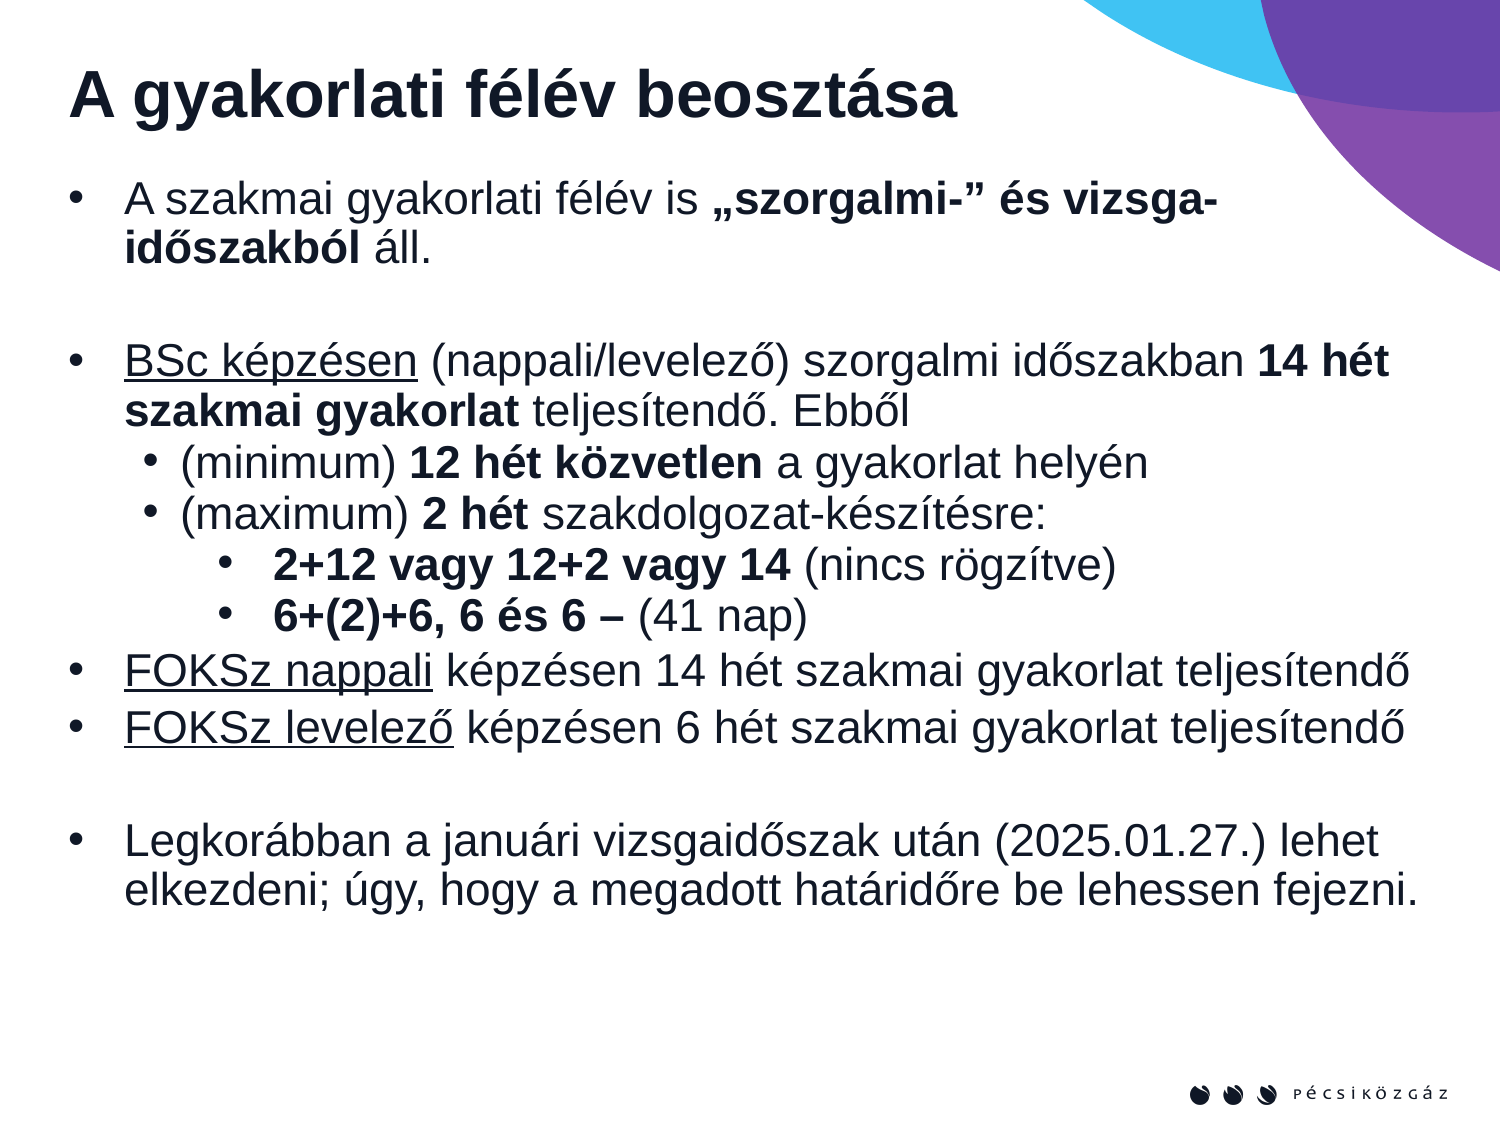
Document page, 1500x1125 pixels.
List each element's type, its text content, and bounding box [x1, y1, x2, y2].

title A gyakorlati félév beosztása [53, 54, 1397, 138]
picture [1190, 1085, 1447, 1105]
list A szakmai gyakorlati félév is „szorgalmi-” és vizsga-időszakból áll. BSc képzésen (nappali/levelező) szorgalmi időszakban 14 hét szakmai gyakorlat teljesítendő. Ebből (minimum) 12 hét közvetlen a gyakorlat helyén (maximum) 2 hét szakdolgozat-készítésre: 2+12 vagy 12+2 vagy 14 (nincs rögzítve) 6+(2)+6, 6 és 6 – (41 nap) FOKSz nappali képzésen 14 hét szakmai gyakorlat teljesítendő FOKSz levelező képzésen 6 hét szakmai gyakorlat teljesítendő Legkorábban a januári vizsgaidőszak után (2025.01.27.) lehet elkezdeni; úgy, hogy a megadott határidőre be lehessen fejezni. [53, 167, 1447, 1014]
